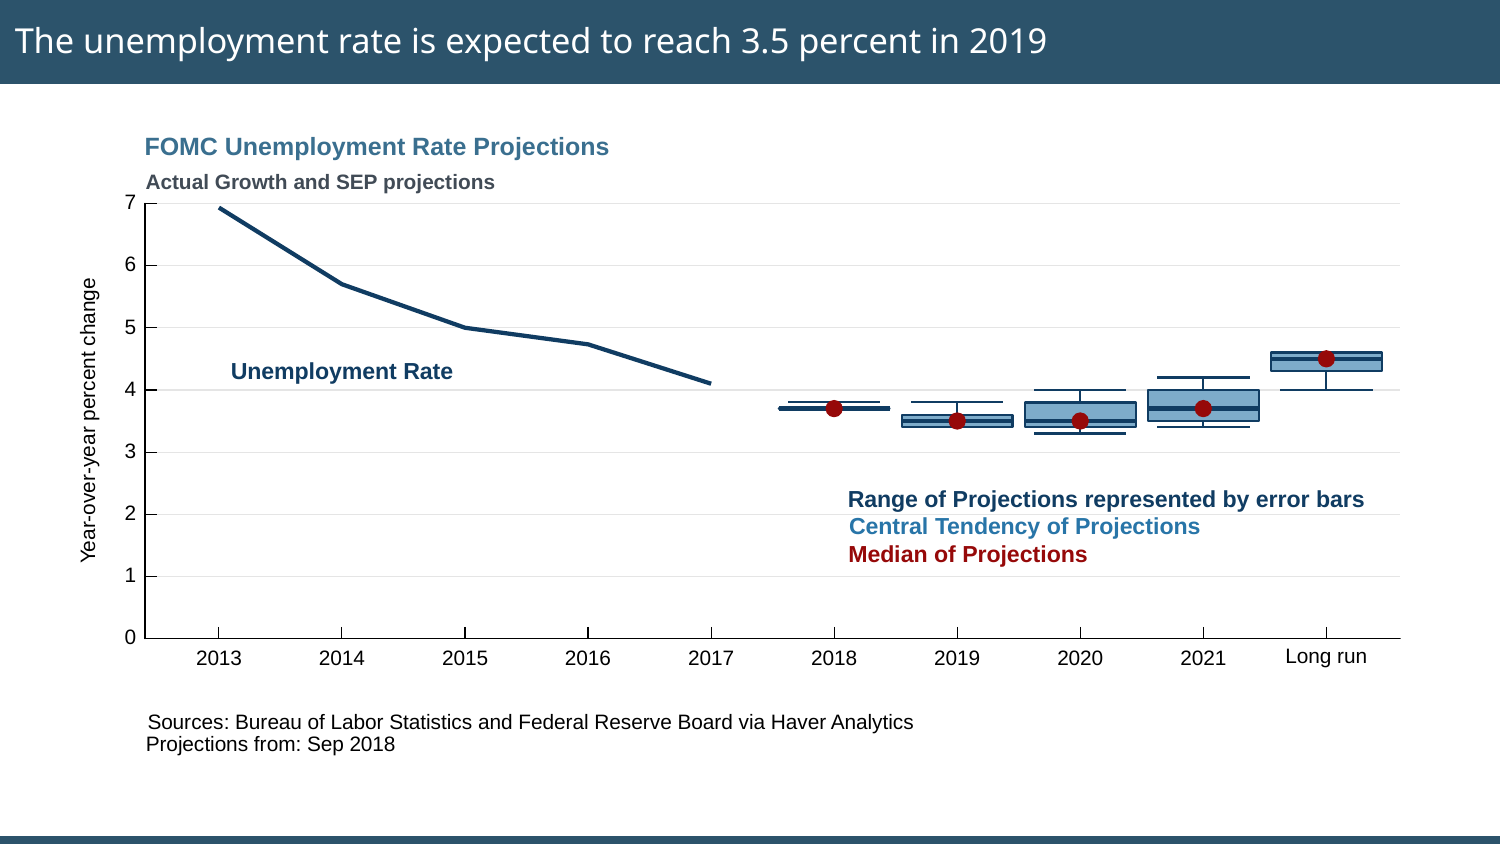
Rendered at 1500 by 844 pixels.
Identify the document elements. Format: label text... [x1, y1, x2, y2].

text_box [59, 112, 1448, 825]
title The unemployment rate is expected to reach 3.5 percent in 2019 [0, 0, 1500, 84]
